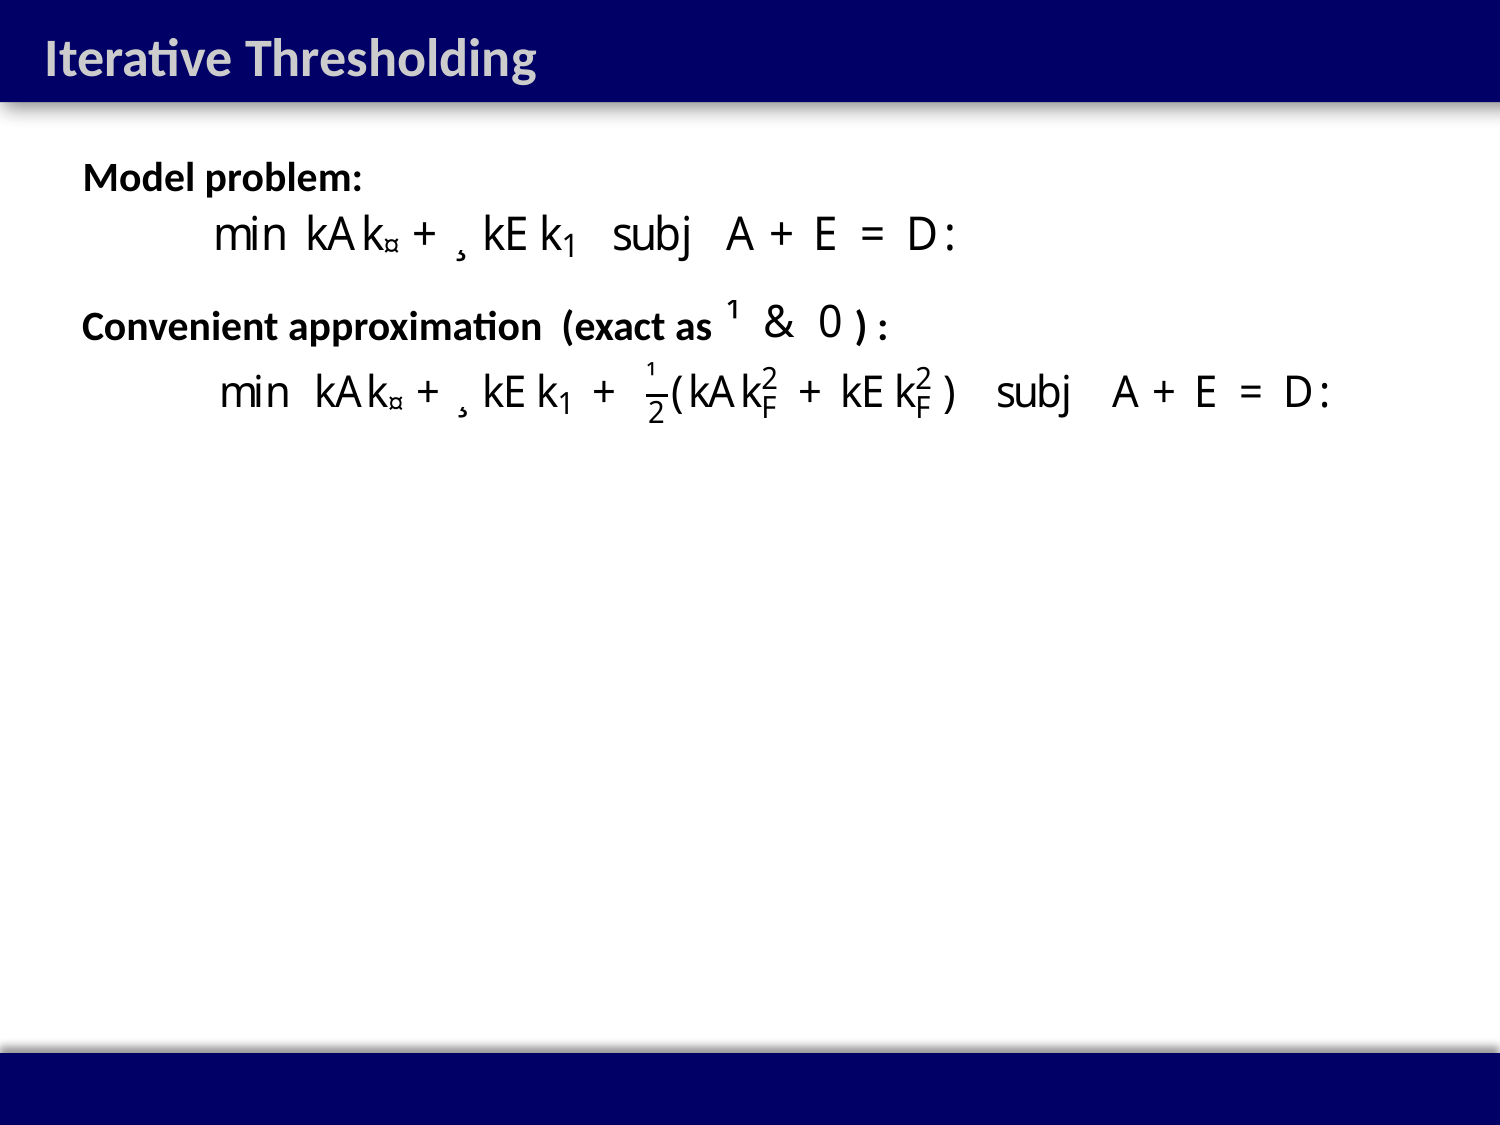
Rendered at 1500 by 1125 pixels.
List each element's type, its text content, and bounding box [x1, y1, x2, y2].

text_box Model problem: [67, 141, 1436, 207]
picture [211, 211, 959, 270]
text_box [0, 1053, 1500, 1125]
text_box Iterative Thresholding [30, 14, 553, 95]
text_box Convenient approximation (exact as ) : [67, 291, 1435, 357]
picture [215, 362, 1334, 430]
picture [720, 299, 842, 351]
text_box [0, 0, 1500, 103]
